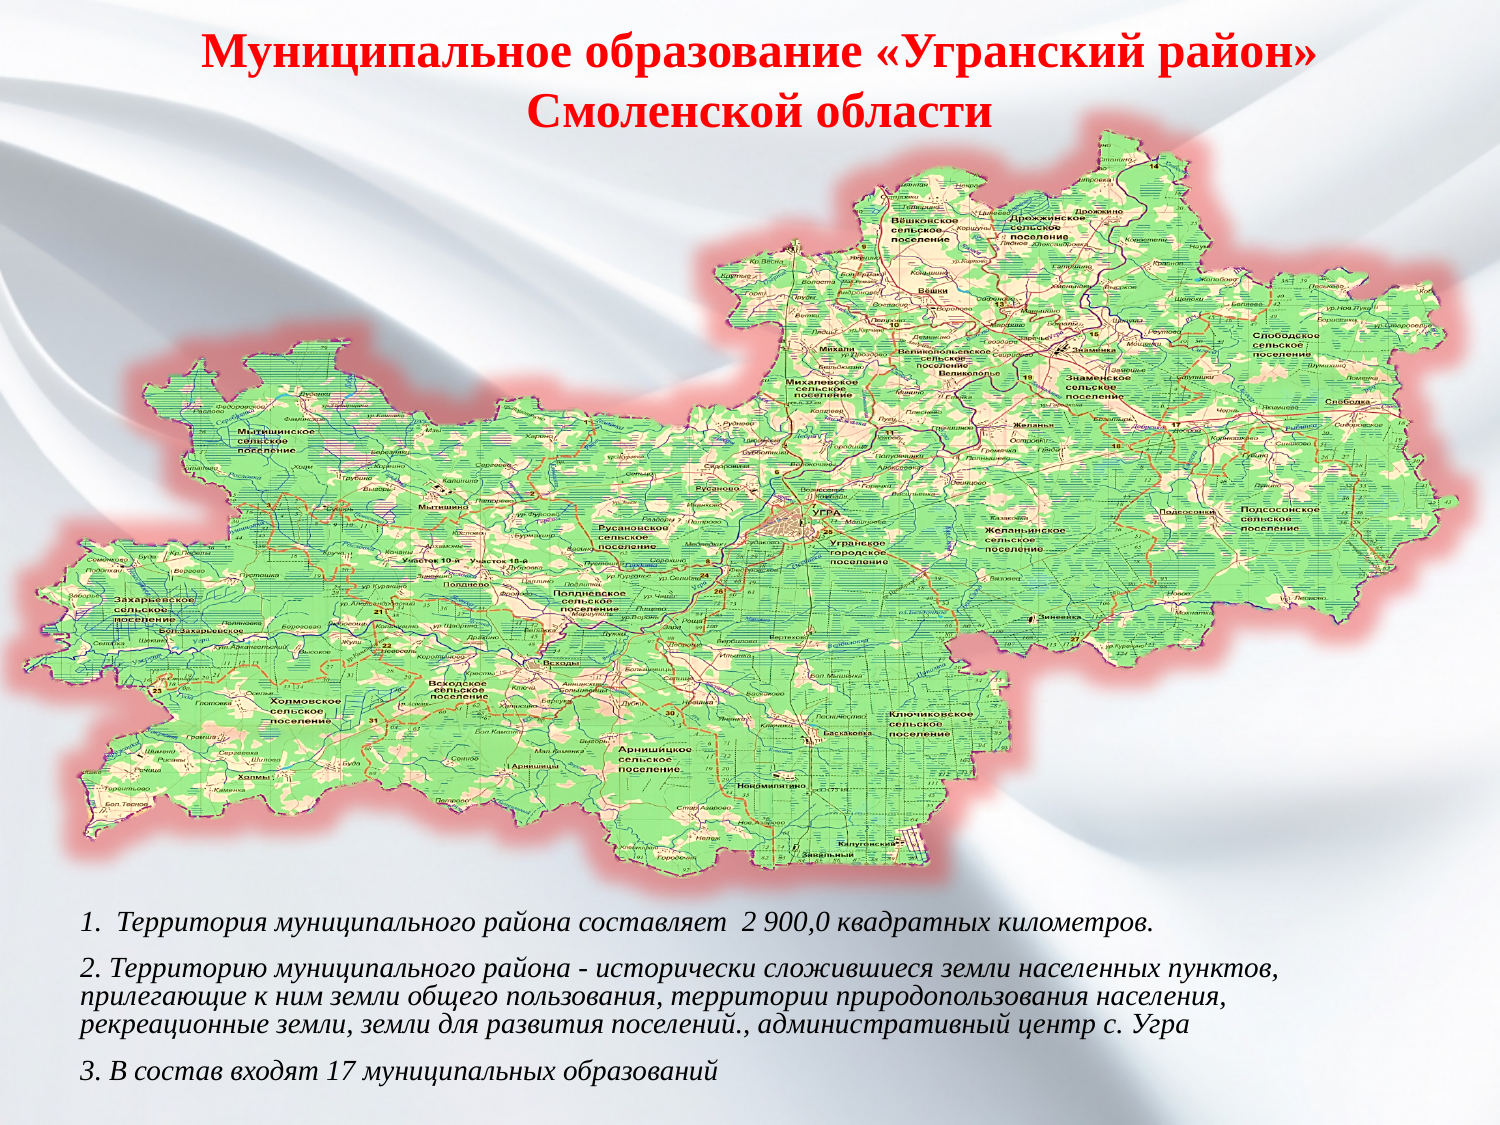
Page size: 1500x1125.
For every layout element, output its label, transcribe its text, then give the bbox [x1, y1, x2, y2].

text_box Глава муниципального образования «Угранский район» Смоленской области [165, 106, 1354, 111]
picture [17, 125, 1459, 882]
list 1. Территория муниципального района составляет 2 900,0 квадратных километров. 2. Территорию муниципального района - исторически сложившиеся земли населенных пунктов, прилегающие к ним земли общего пользования, территории природопользования населения, рекреационные земли, земли для развития поселений., административный центр с. Угра 3. В состав входят 17 муниципальных образований [64, 911, 1353, 1122]
title Муниципальное образование «Угранский район» Смоленской области [165, 9, 1354, 99]
picture [0, 0, 1500, 1125]
text_box Н.С. Шишигина [165, 99, 1354, 106]
